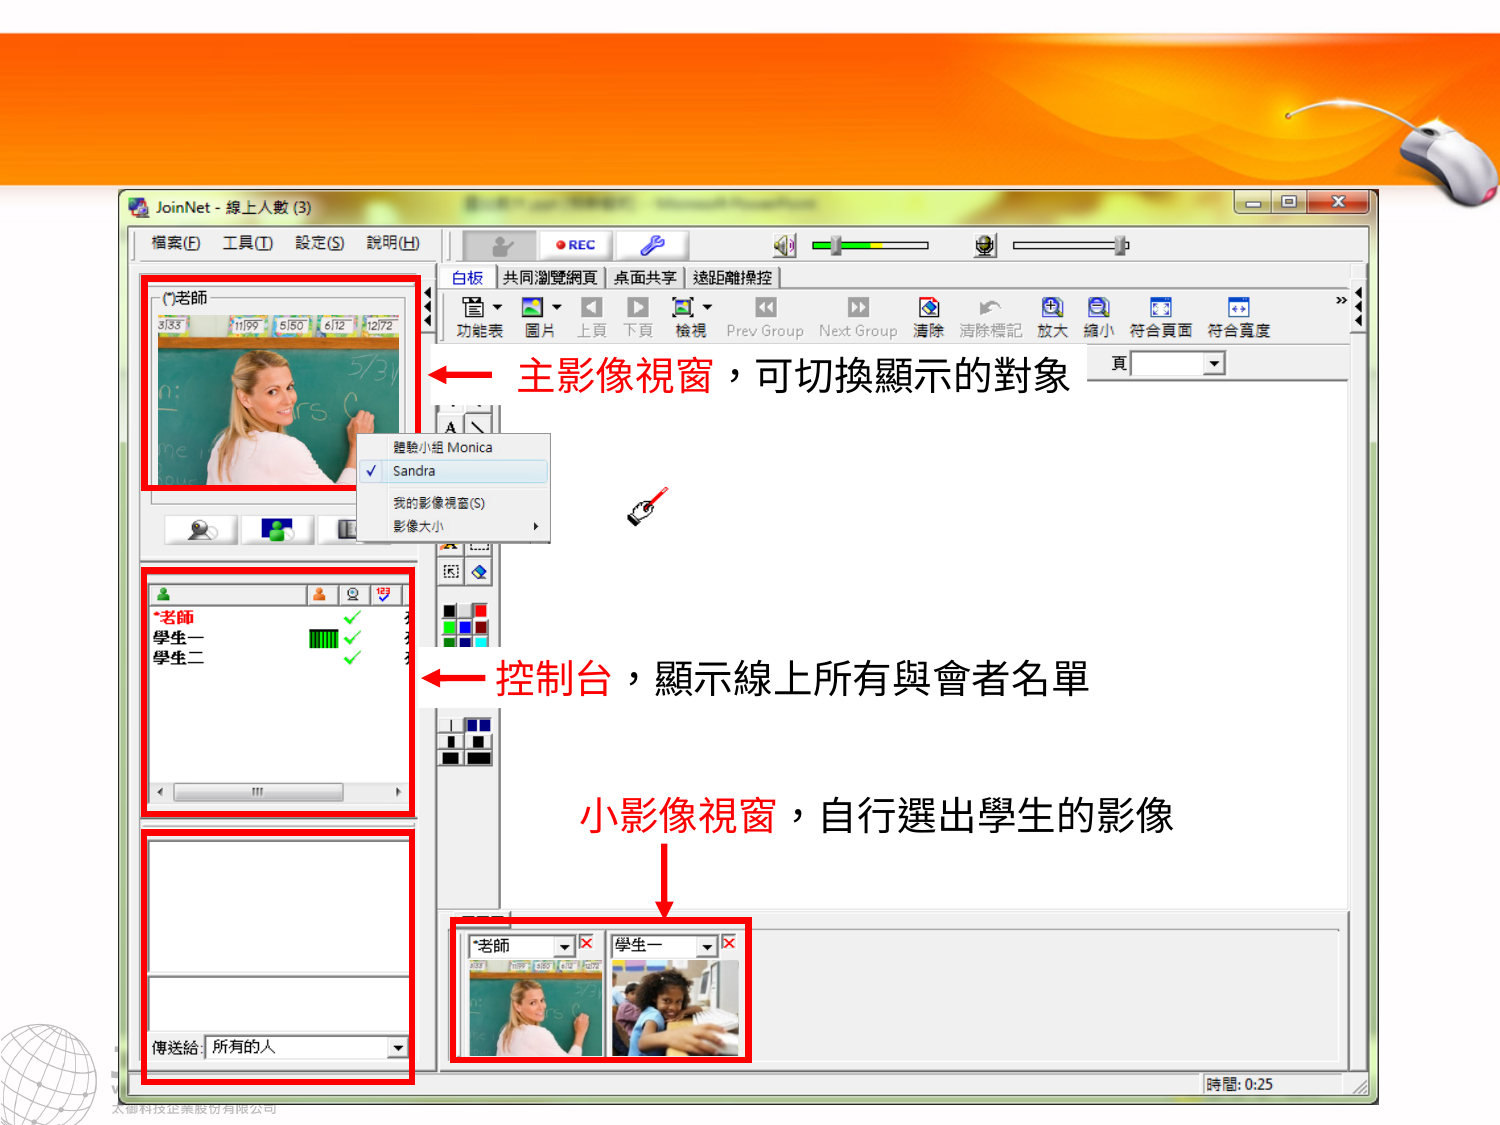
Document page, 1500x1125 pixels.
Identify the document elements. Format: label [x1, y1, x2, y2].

picture [355, 433, 551, 544]
text_box [118, 189, 1379, 1105]
picture [0, 0, 1500, 1125]
